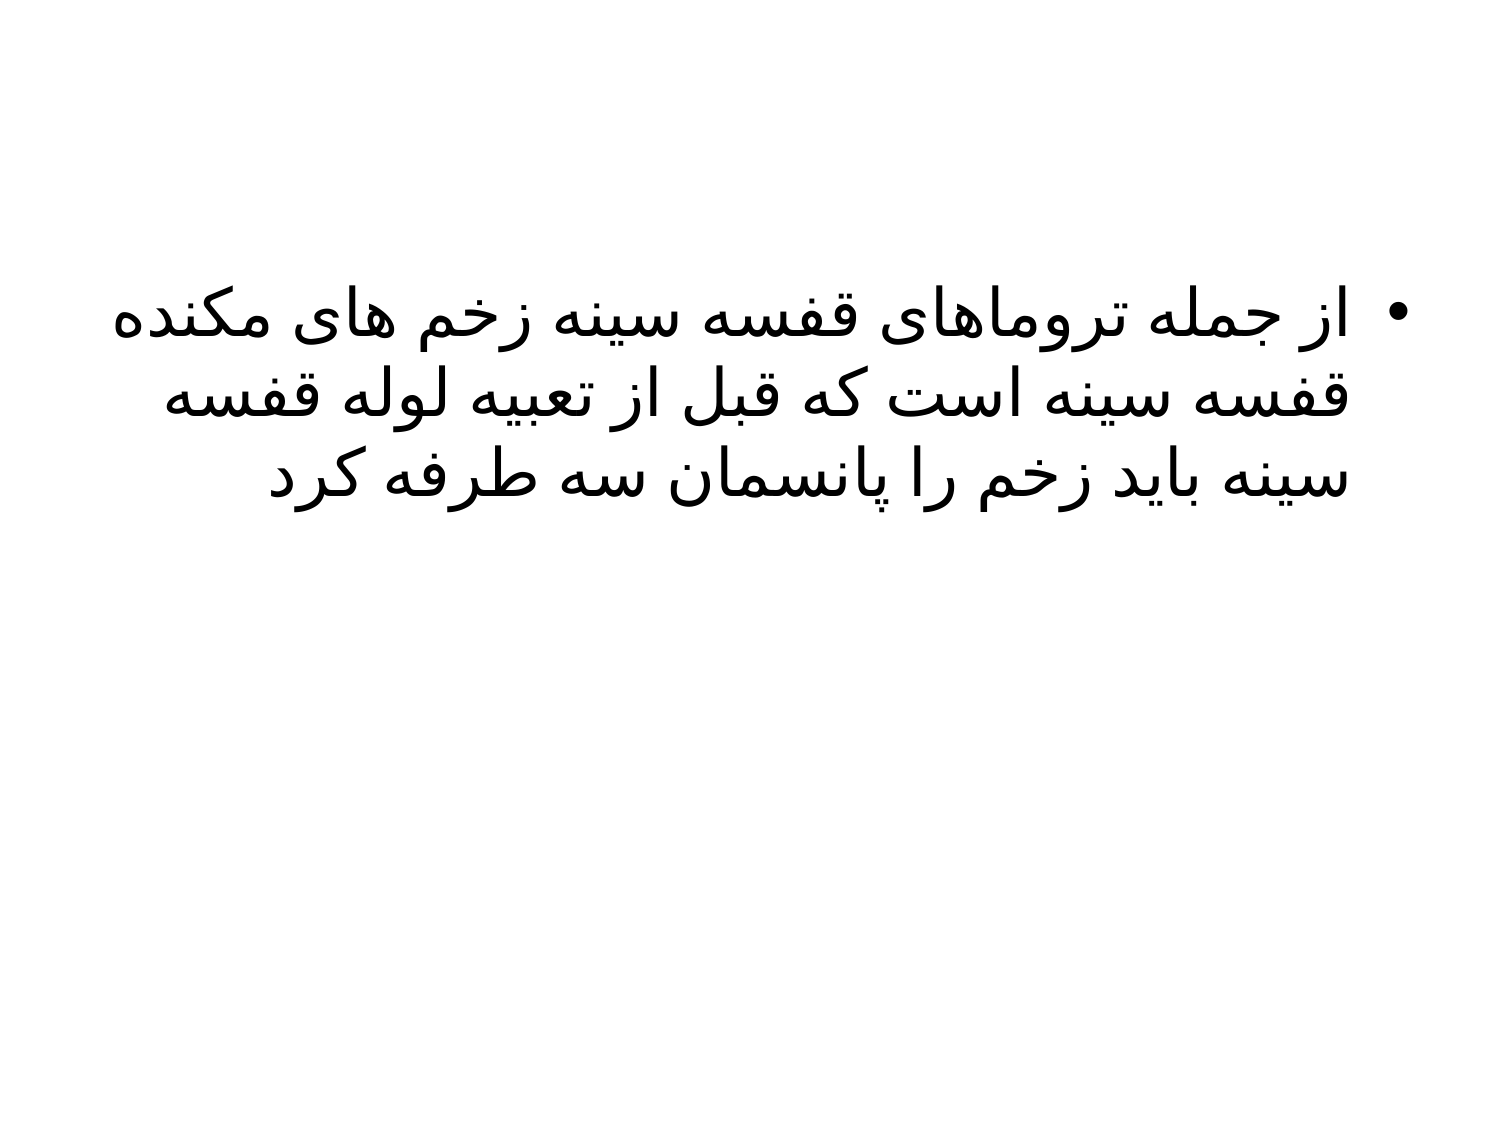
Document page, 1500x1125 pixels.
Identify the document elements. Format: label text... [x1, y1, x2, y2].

list از جمله تروماهای قفسه سینه زخم های مکنده قفسه سینه است که قبل از تعبیه لوله قفسه سینه باید زخم را پانسمان سه طرفه کرد [75, 262, 1425, 1005]
